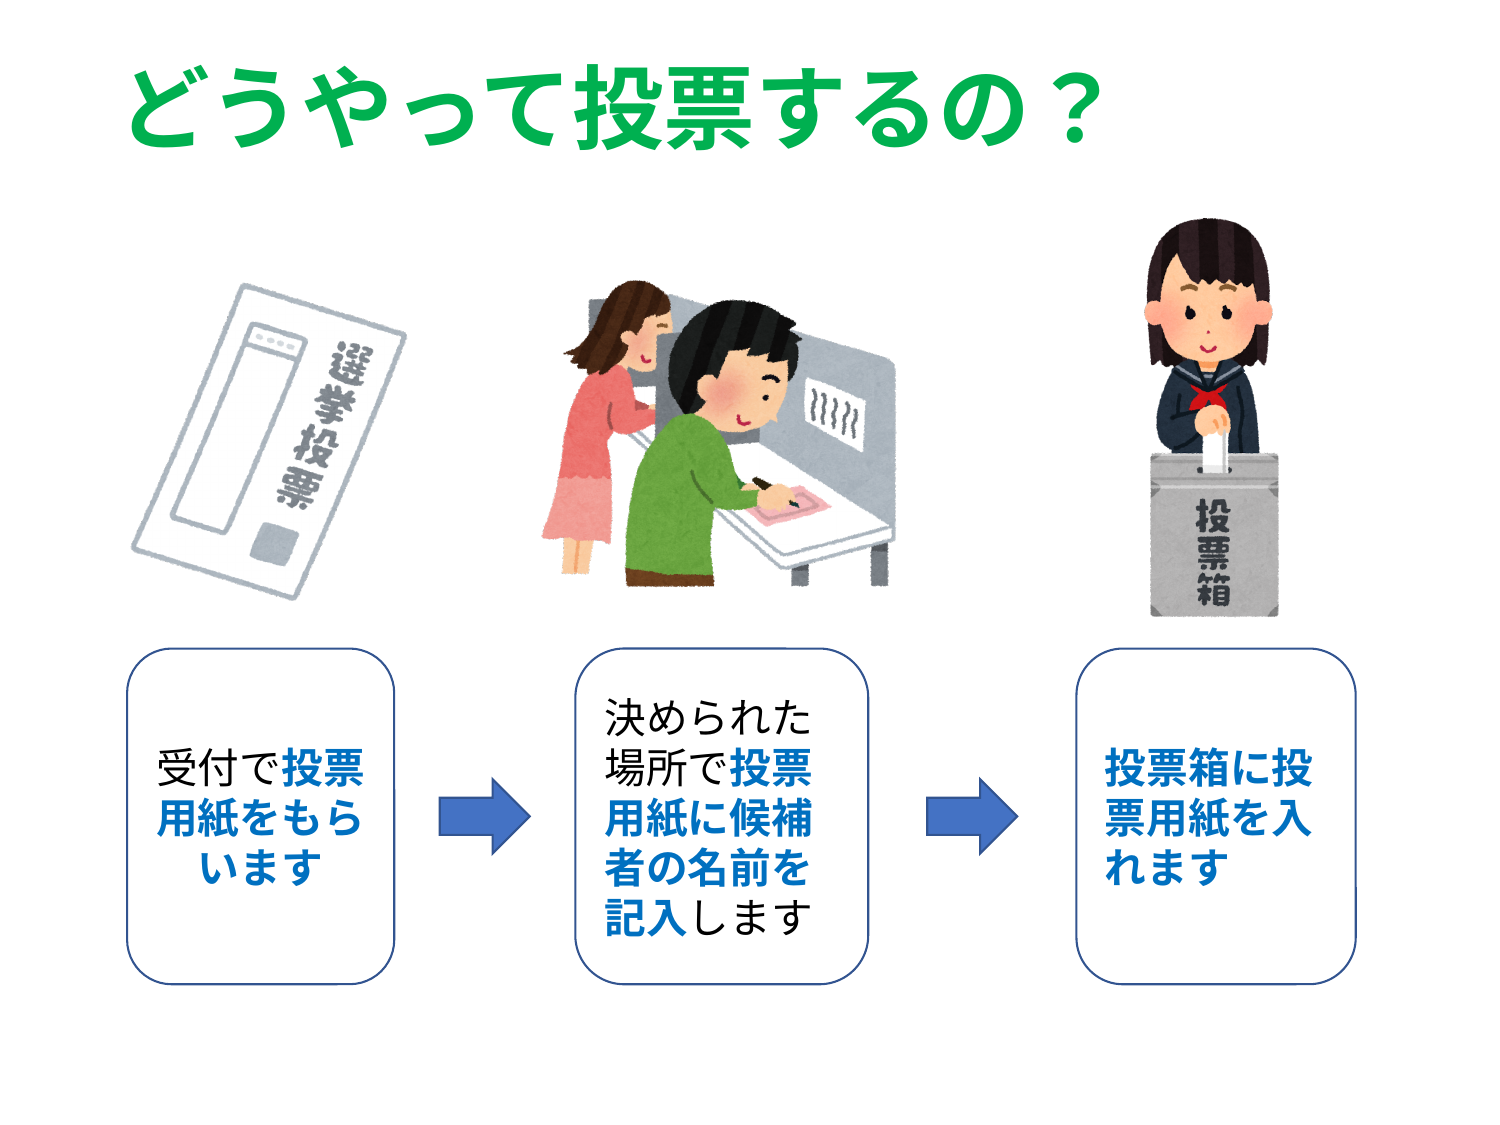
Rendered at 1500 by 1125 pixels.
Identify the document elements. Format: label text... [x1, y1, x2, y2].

text_box [926, 776, 1019, 857]
picture [1060, 199, 1368, 632]
text_box 投票箱に投票用紙を入れます [1075, 647, 1357, 986]
text_box 決められた場所で投票用紙に候補者の名前を記入します [574, 647, 870, 986]
picture [103, 275, 434, 612]
title どうやって投票するの？ [103, 3, 1397, 222]
text_box [438, 776, 532, 857]
text_box 受付で投票用紙をもらいます [126, 647, 396, 986]
picture [529, 247, 914, 612]
